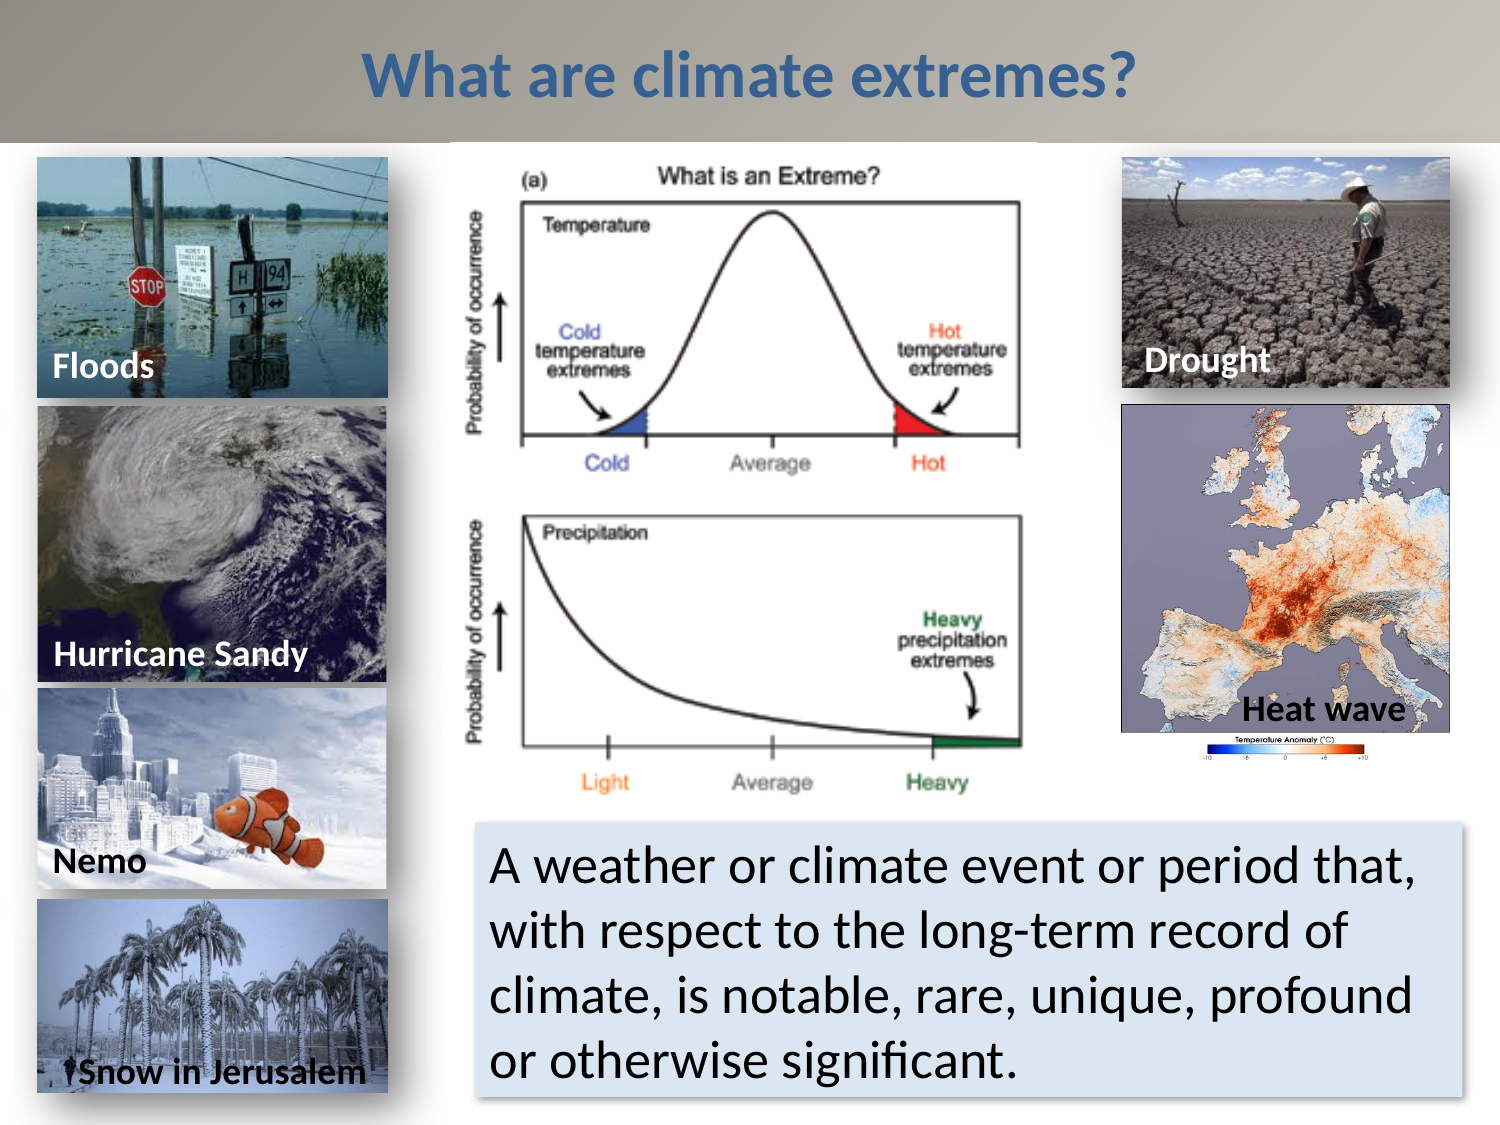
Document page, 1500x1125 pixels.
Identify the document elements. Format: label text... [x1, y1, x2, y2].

picture [449, 141, 1038, 823]
text_box A weather or climate event or period that, with respect to the long-term record of climate, is notable, rare, unique, profound or otherwise significant. [474, 822, 1463, 1097]
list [1121, 404, 1450, 761]
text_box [1121, 156, 1451, 389]
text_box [37, 156, 388, 1101]
title What are climate extremes? [0, 0, 1500, 143]
